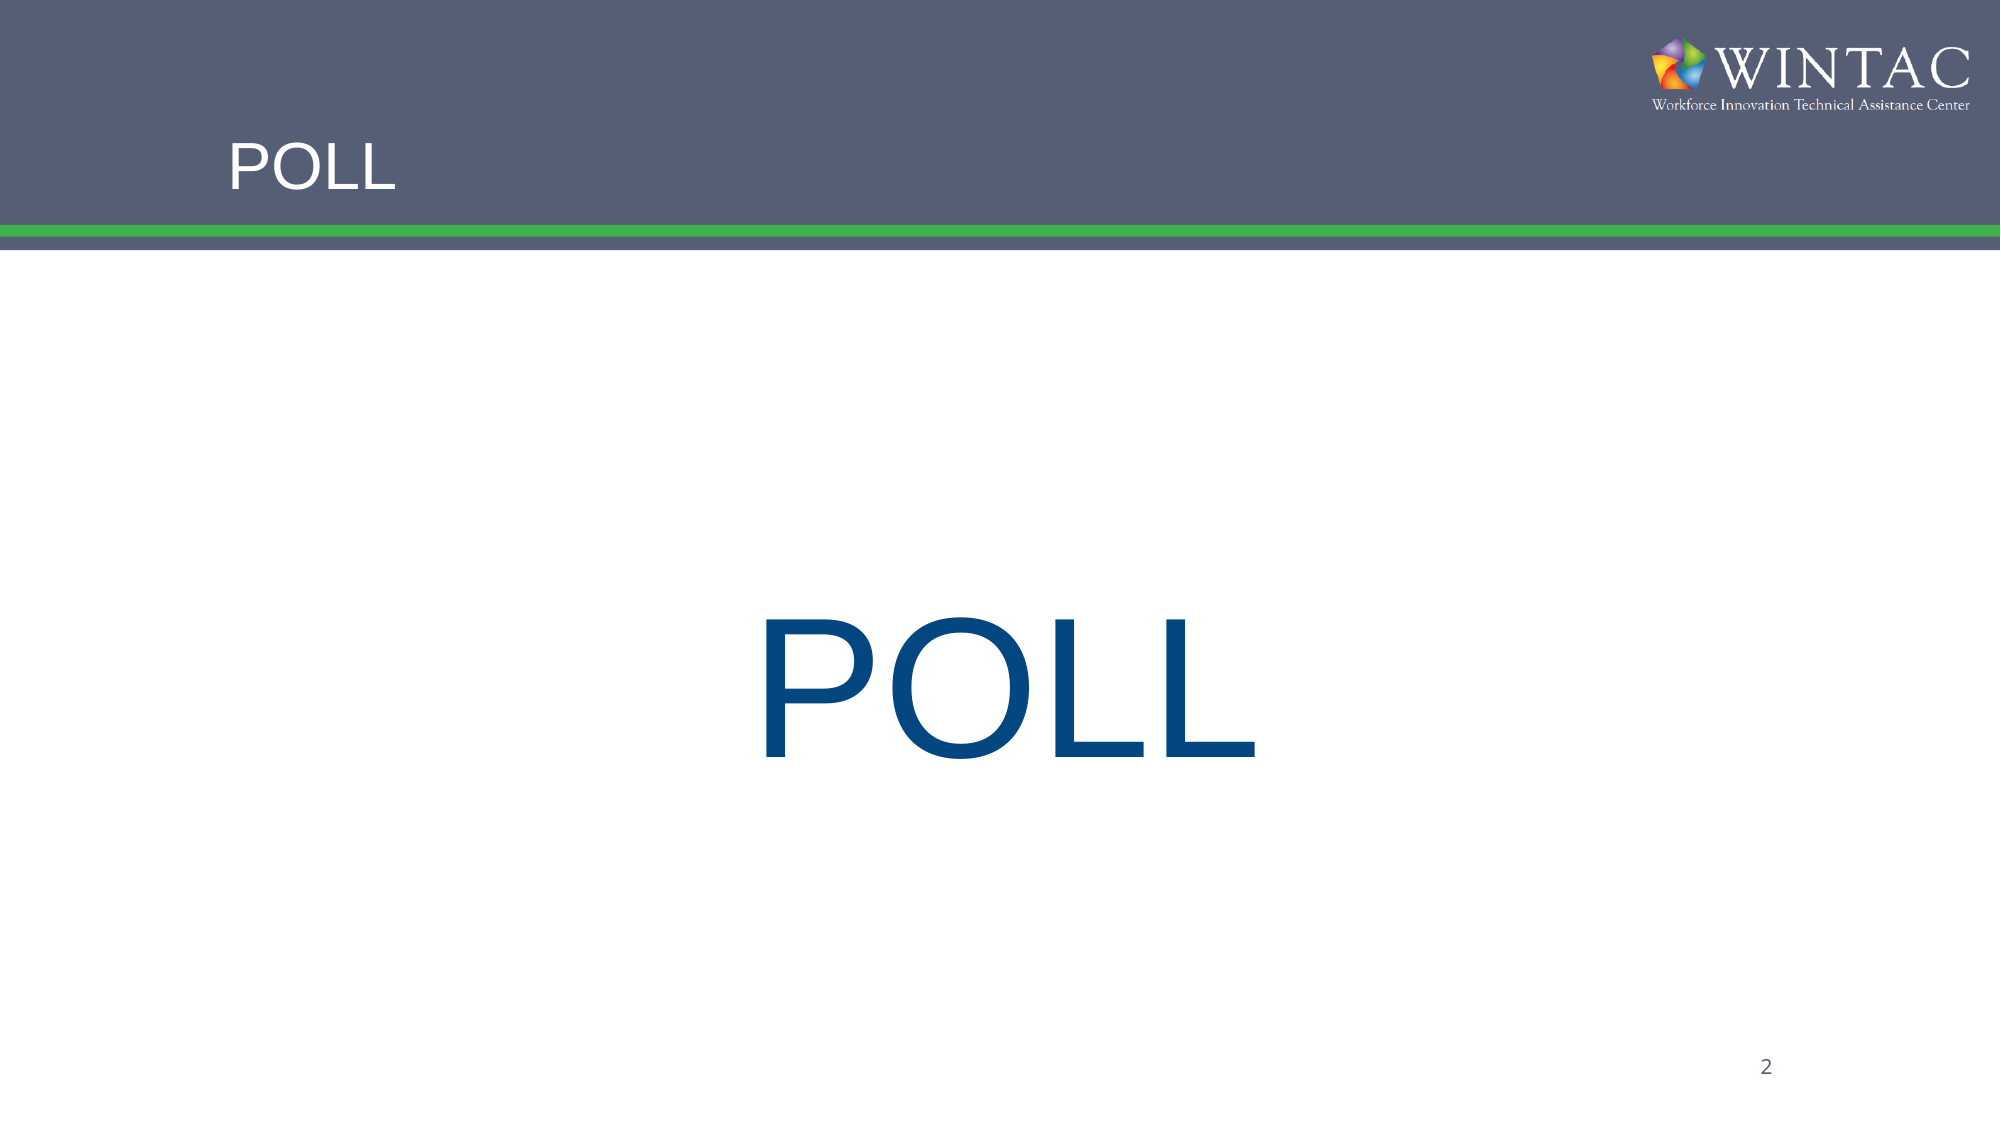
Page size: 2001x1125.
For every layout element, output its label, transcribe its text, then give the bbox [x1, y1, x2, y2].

picture [1641, 27, 1981, 120]
list POLL [212, 299, 1788, 1013]
title POLL [212, 41, 1788, 212]
slide_number 2 [1562, 1045, 1788, 1091]
